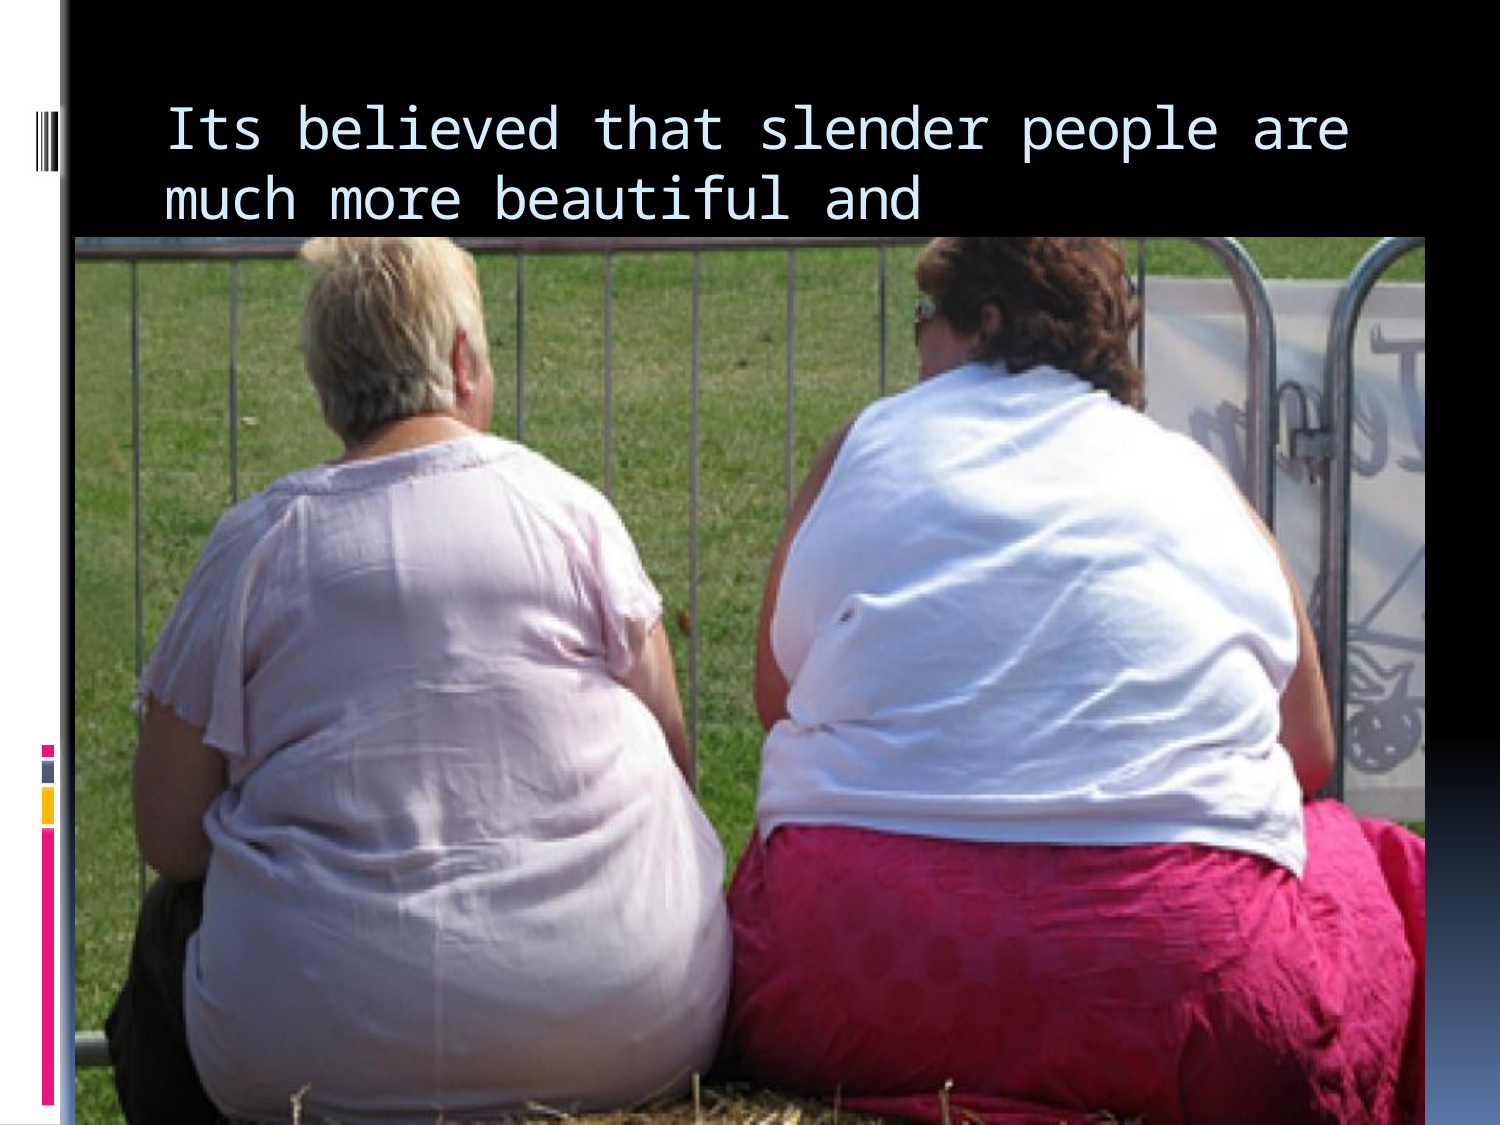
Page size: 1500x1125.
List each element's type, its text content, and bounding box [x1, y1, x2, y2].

picture [74, 236, 1426, 1125]
title Its believed that slender people are much more beautiful and atractive!!!!! [150, 83, 1425, 228]
